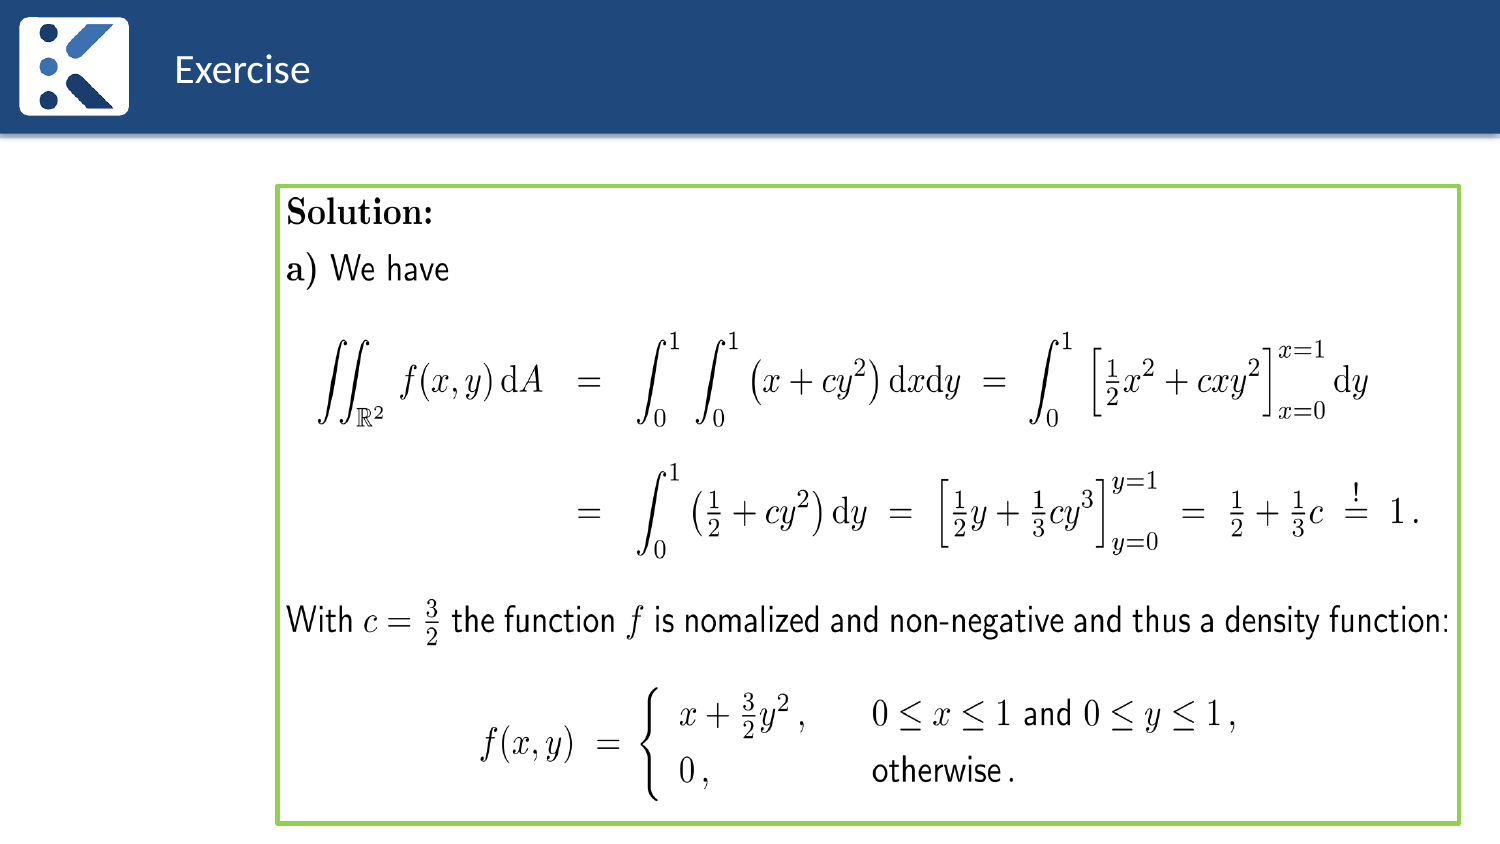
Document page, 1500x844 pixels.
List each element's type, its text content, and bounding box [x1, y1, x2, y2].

title Exercise [159, 8, 1483, 126]
text_box [275, 184, 1461, 826]
picture [285, 197, 1448, 801]
picture [27, 18, 122, 115]
